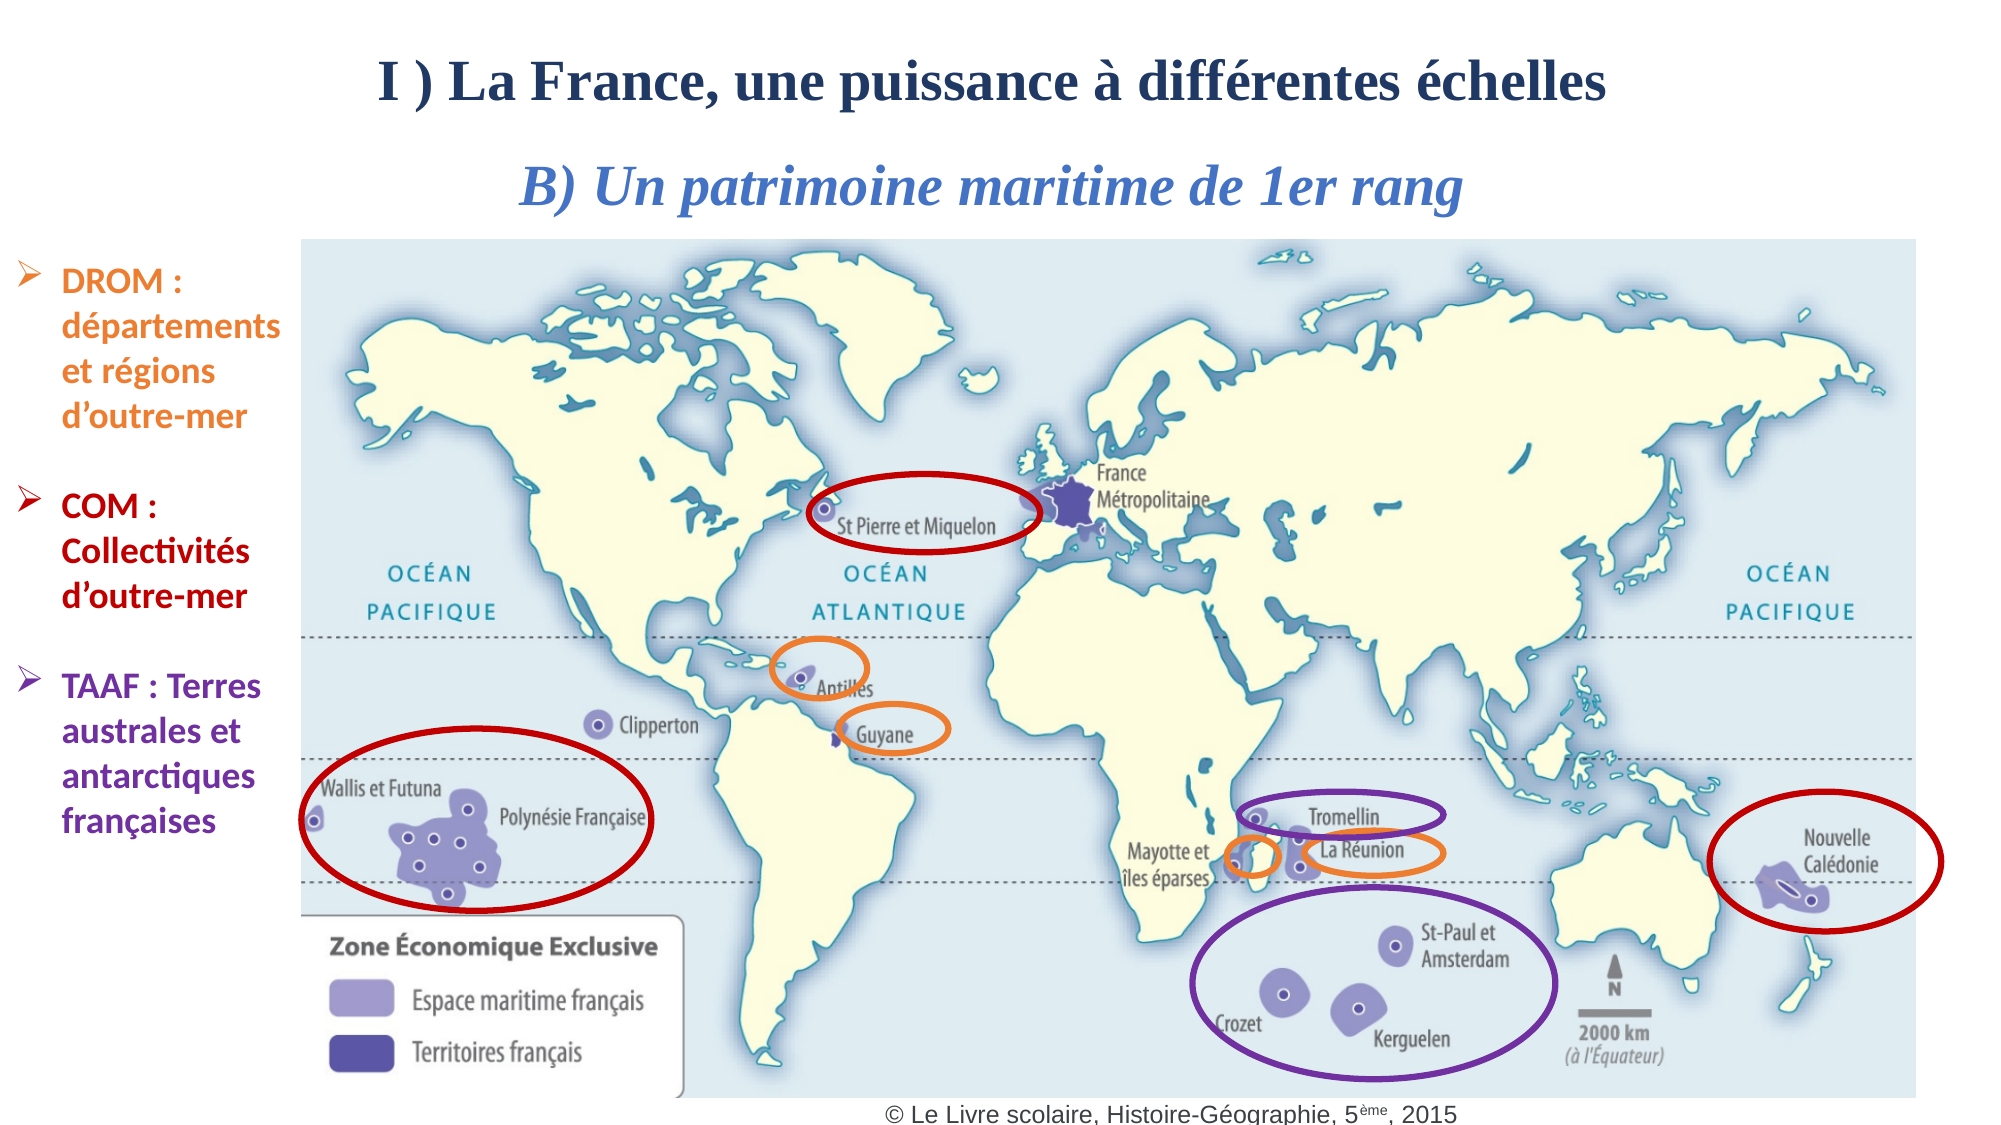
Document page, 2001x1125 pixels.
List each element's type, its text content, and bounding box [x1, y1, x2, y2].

text_box I ) La France, une puissance à différentes échelles B) Un patrimoine maritime de 1er rang [0, 0, 1985, 268]
text_box © Le Livre scolaire, Histoire-Géographie, 5ème, 2015 [870, 1098, 1473, 1125]
text_box DROM : départements et régions d’outre-mer COM : Collectivités d’outre-mer TAAF : Terres australes et antarctiques françaises [0, 248, 301, 849]
text_box [1917, 817, 1943, 906]
picture [301, 239, 1917, 1098]
